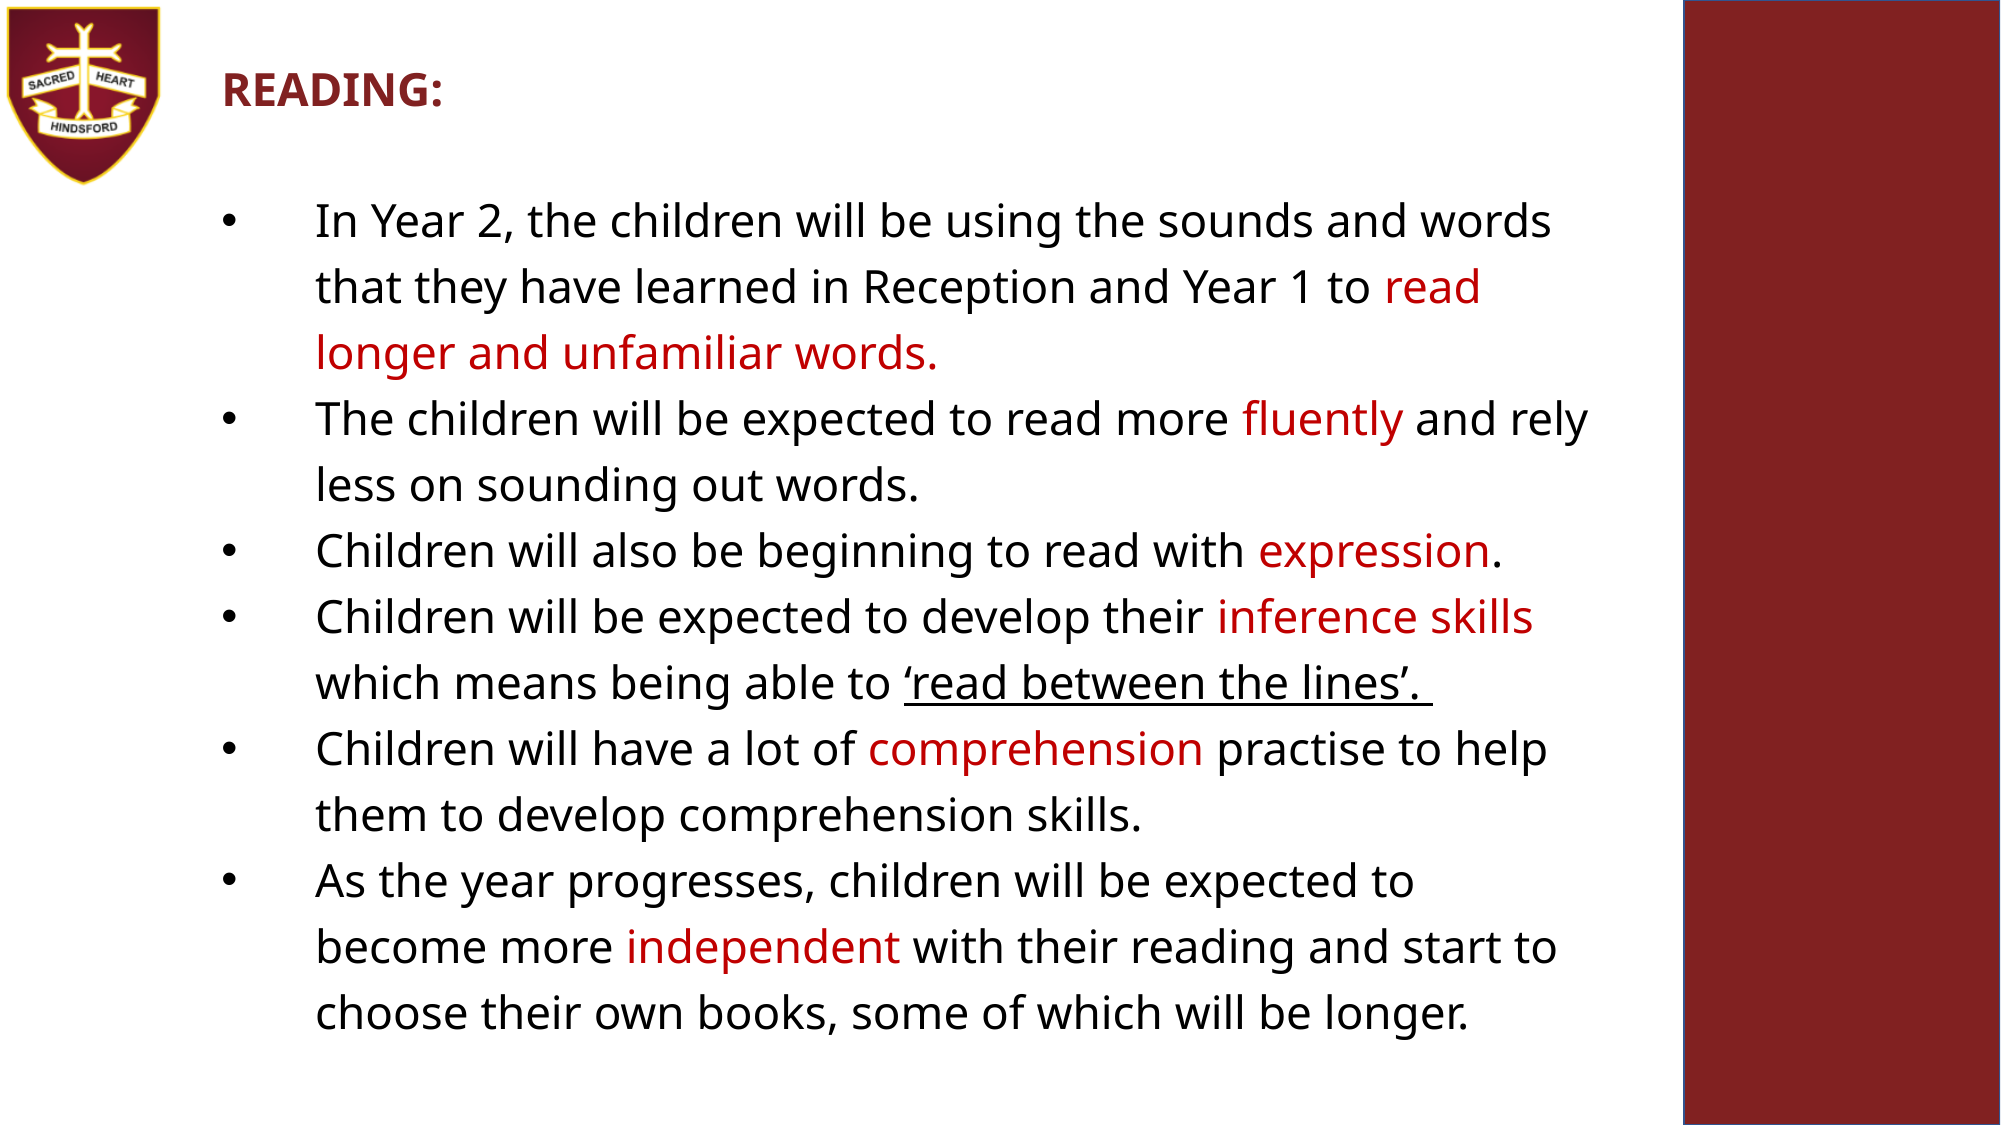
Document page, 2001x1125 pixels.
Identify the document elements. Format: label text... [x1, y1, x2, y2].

text_box READING: In Year 2, the children will be using the sounds and words that they have learned in Reception and Year 1 to read longer and unfamiliar words. The children will be expected to read more fluently and rely less on sounding out words. Children will also be beginning to read with expression. Children will be expected to develop their inference skills which means being able to ‘read between the lines’. Children will have a lot of comprehension practise to help them to develop comprehension skills. As the year progresses, children will be expected to become more independent with their reading and start to choose their own books, some of which will be longer. [206, 41, 1614, 720]
picture [0, 0, 168, 189]
